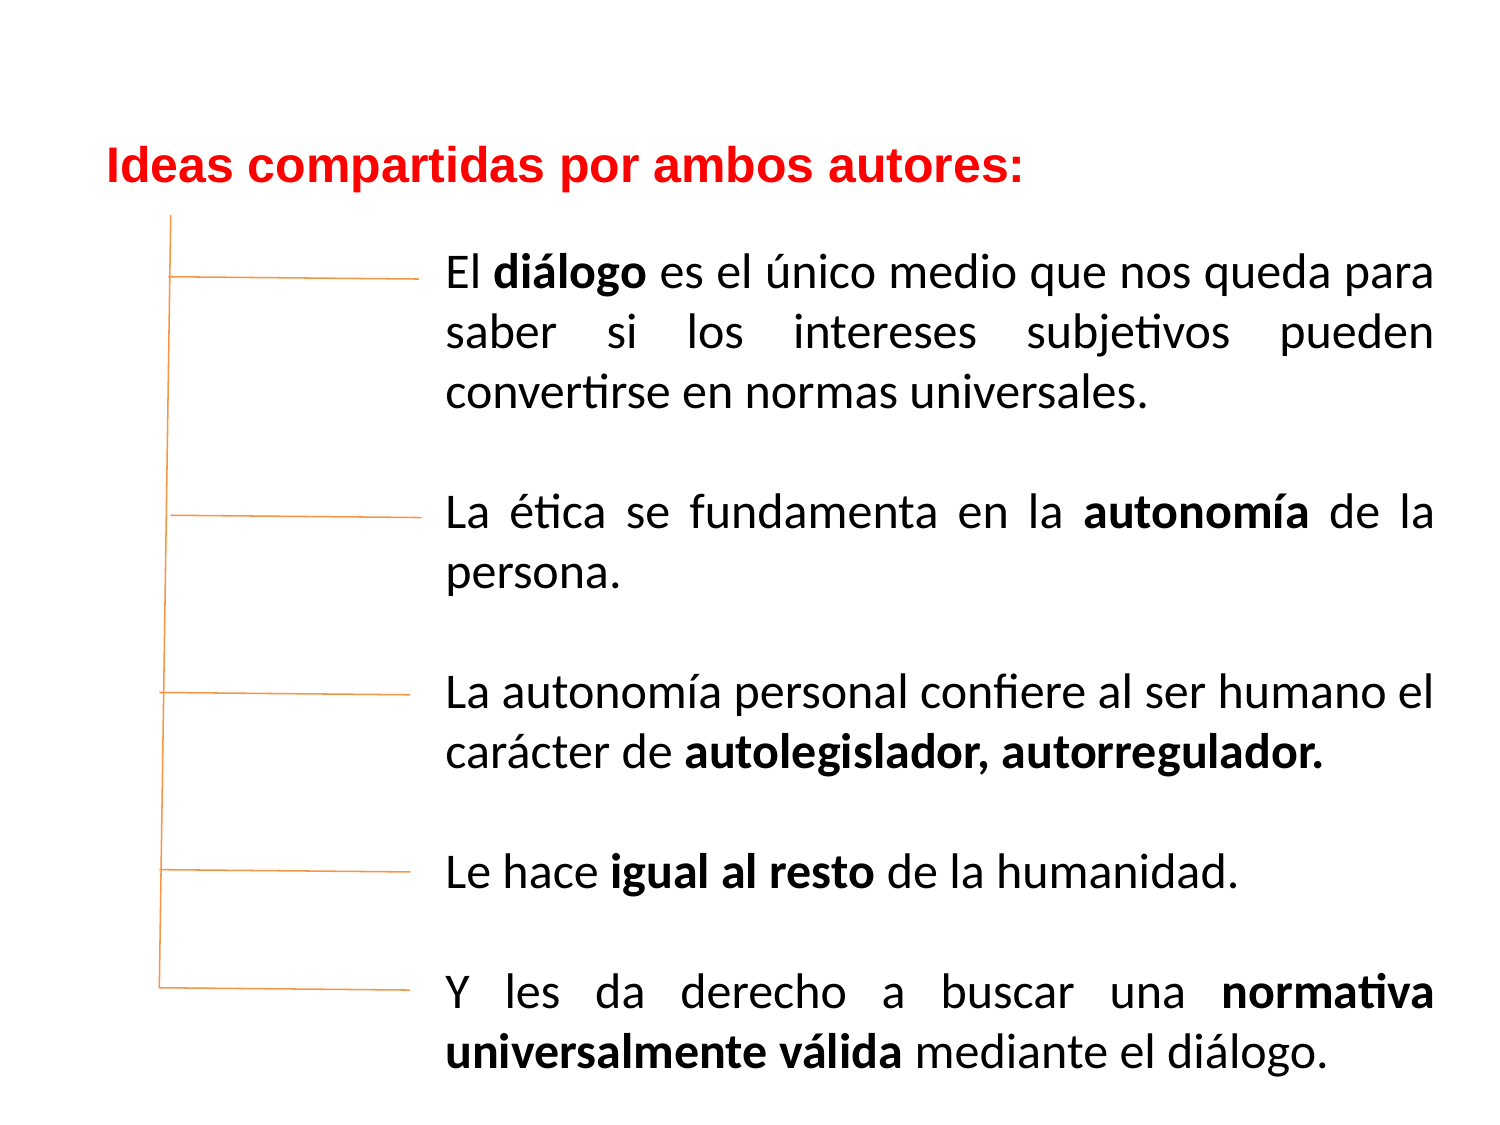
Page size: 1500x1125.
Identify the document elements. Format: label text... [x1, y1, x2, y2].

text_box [159, 702, 171, 869]
text_box El diálogo es el único medio que nos queda para saber si los intereses subjetivos pueden convertirse en normas universales. La ética se fundamenta en la autonomía de la persona. La autonomía personal confiere al ser humano el carácter de autolegislador, autorregulador. Le hace igual al resto de la humanidad. Y les da derecho a buscar una normativa universalmente válida mediante el diálogo. [430, 231, 1450, 1086]
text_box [159, 214, 171, 691]
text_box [159, 869, 411, 873]
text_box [159, 880, 171, 986]
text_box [158, 987, 411, 991]
text_box Ideas compartidas por ambos autores: [91, 137, 1199, 207]
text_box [168, 276, 420, 280]
